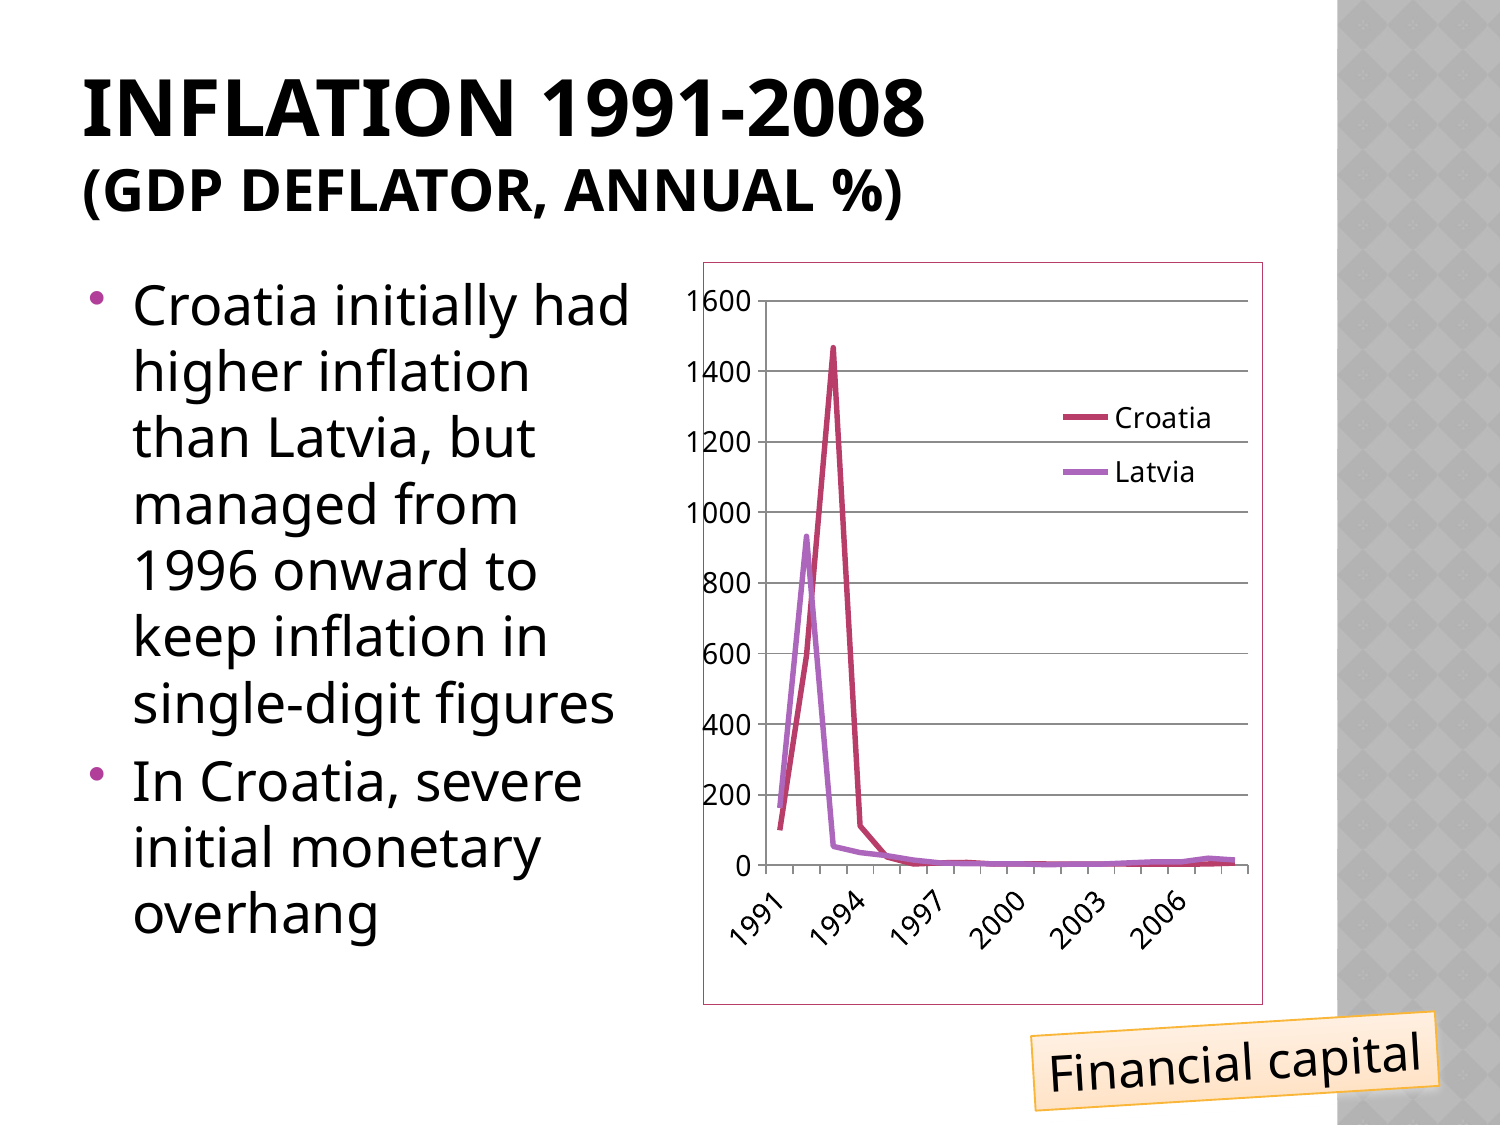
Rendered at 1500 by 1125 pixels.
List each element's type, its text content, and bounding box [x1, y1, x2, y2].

text_box Financial capital [1030, 1010, 1441, 1112]
list Croatia initially had higher inflation than Latvia, but managed from 1996 onward to keep inflation in single-digit figures In Croatia, severe initial monetary overhang [74, 262, 653, 1006]
chart [684, 261, 1264, 1006]
title Inflation 1991-2008 (gdp deflator, annual %) [75, 35, 1263, 223]
